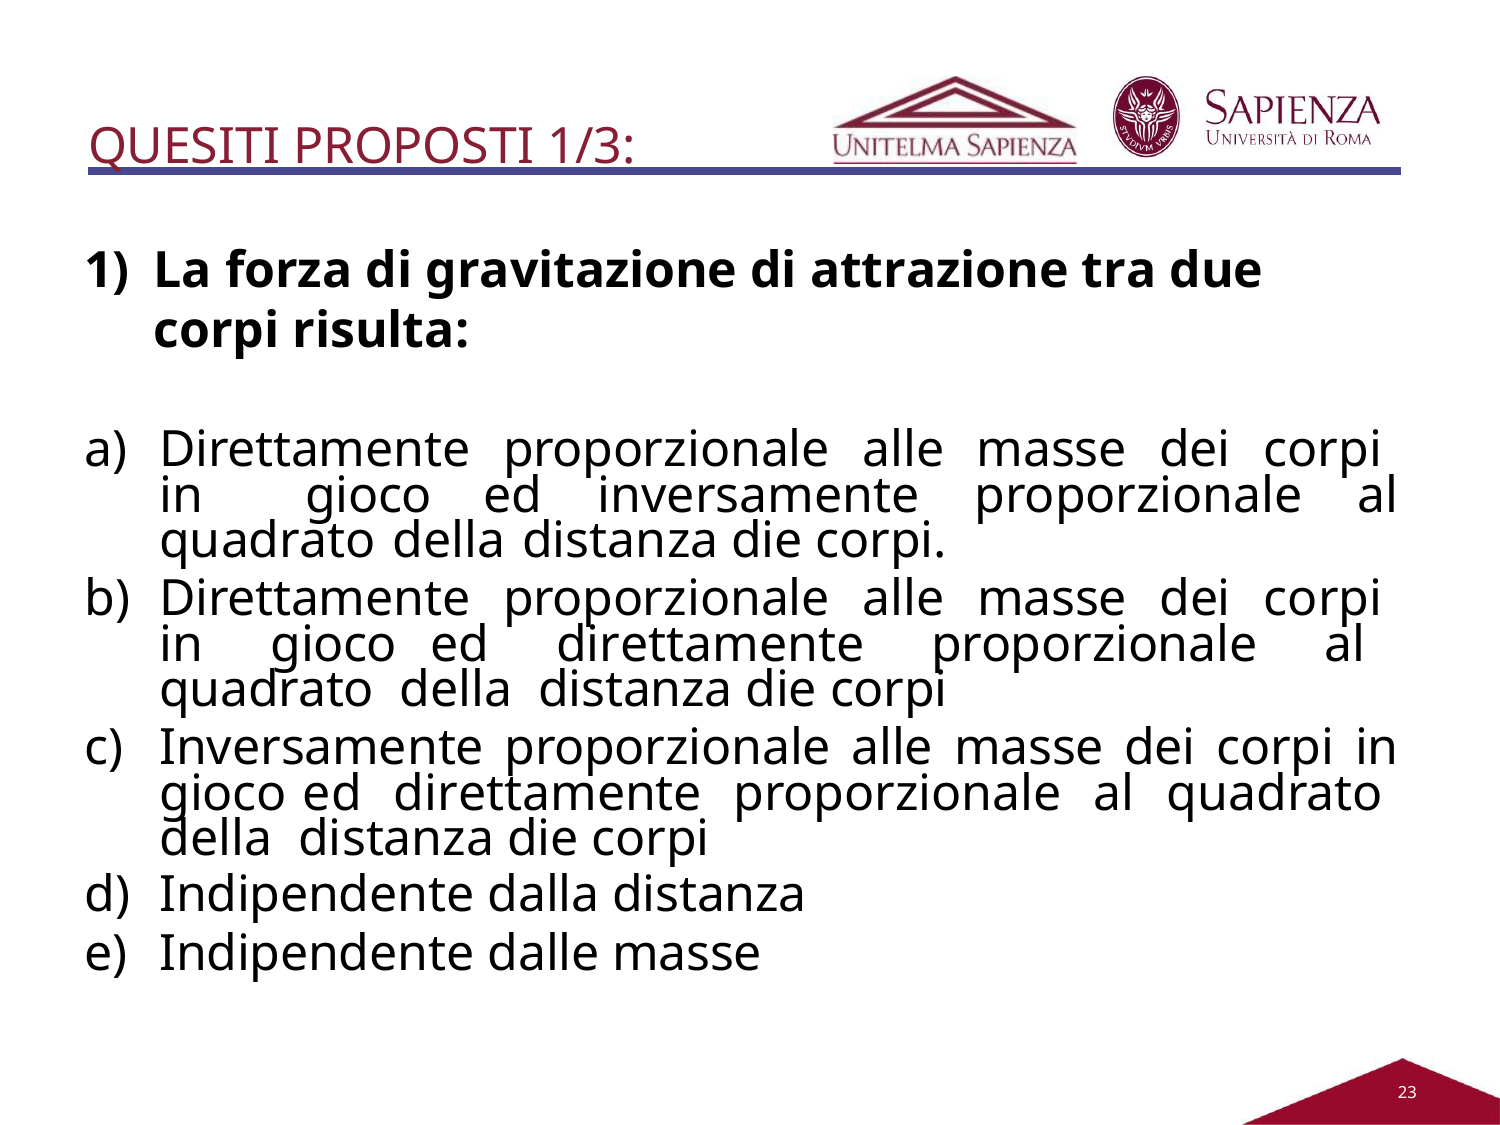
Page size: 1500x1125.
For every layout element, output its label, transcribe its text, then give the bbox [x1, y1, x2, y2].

text_box QUESITI PROPOSTI 1/3: La forza di gravitazione di attrazione tra due corpi risulta: Direttamente proporzionale alle masse dei corpi in gioco ed inversamente proporzionale al quadrato della distanza die corpi. Direttamente proporzionale alle masse dei corpi in gioco ed direttamente proporzionale al quadrato della distanza die corpi Inversamente proporzionale alle masse dei corpi in gioco ed direttamente proporzionale al quadrato della distanza die corpi Indipendente dalla distanza Indipendente dalle masse [82, 113, 1400, 981]
picture [1241, 1058, 1500, 1125]
picture [832, 76, 1077, 113]
picture [1104, 66, 1414, 164]
slide_number 21 [1393, 1081, 1422, 1125]
